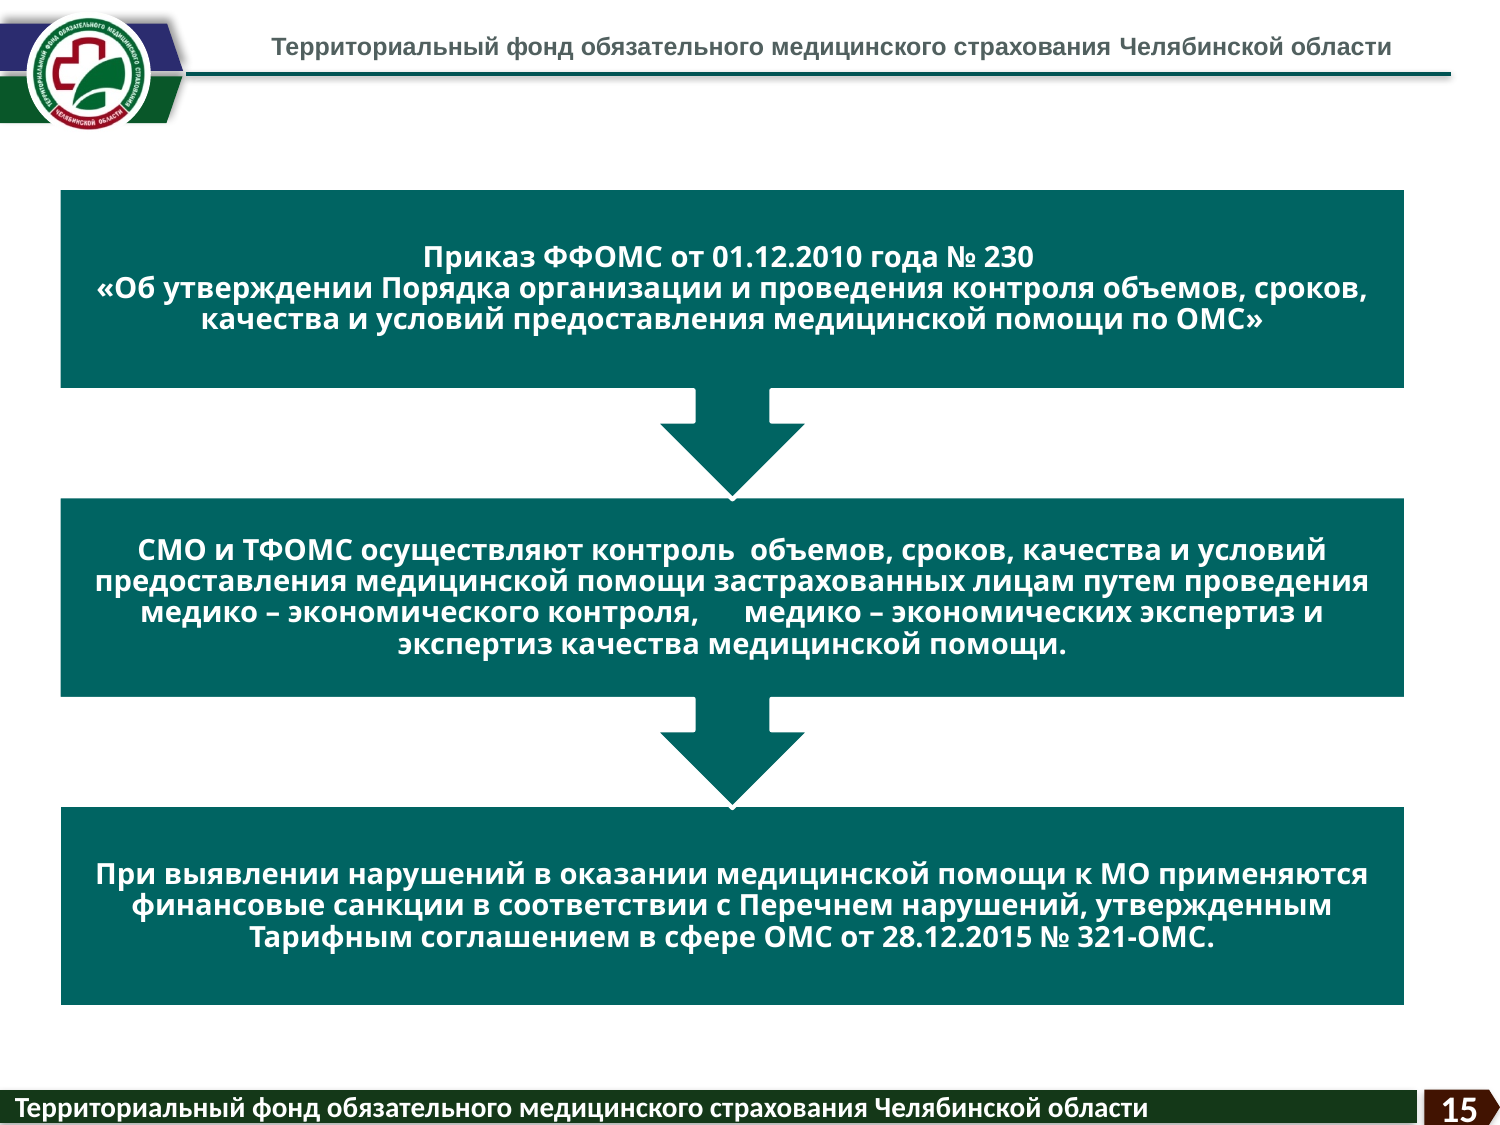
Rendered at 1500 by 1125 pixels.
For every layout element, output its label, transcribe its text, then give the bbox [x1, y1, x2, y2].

list , [52, 385, 1460, 1048]
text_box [0, 11, 184, 139]
text_box Территориальный фонд обязательного медицинского страхования Челябинской области [188, 23, 1500, 69]
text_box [58, 187, 1407, 1009]
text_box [0, 1089, 1500, 1125]
